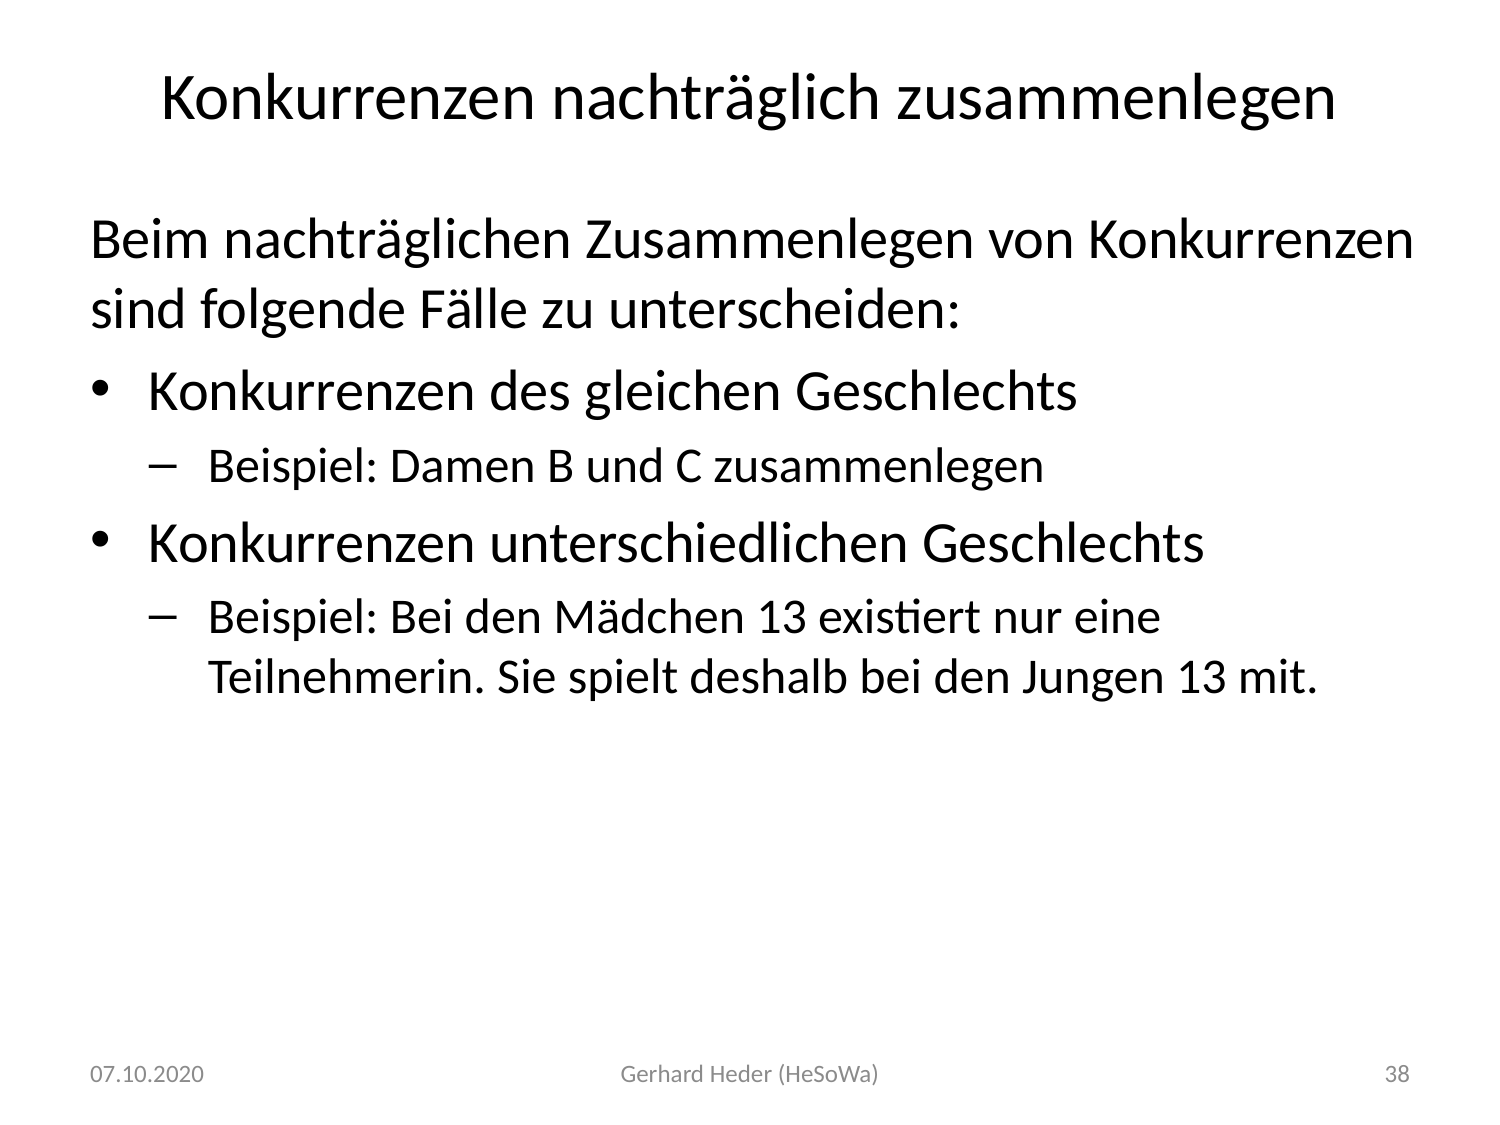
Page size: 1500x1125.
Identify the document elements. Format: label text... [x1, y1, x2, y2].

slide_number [75, 1042, 425, 1103]
list Beim nachträglichen Zusammenlegen von Konkurrenzen sind folgende Fälle zu unterscheiden: Konkurrenzen des gleichen Geschlechts Beispiel: Damen B und C zusammenlegen Konkurrenzen unterschiedlichen Geschlechts Beispiel: Bei den Mädchen 13 existiert nur eine Teilnehmerin. Sie spielt deshalb bei den Jungen 13 mit. [74, 192, 1442, 1006]
footer Gerhard Heder (HeSoWa) [512, 1042, 988, 1103]
title Konkurrenzen nachträglich zusammenlegen [74, 44, 1426, 141]
slide_number 38 [1074, 1042, 1425, 1103]
